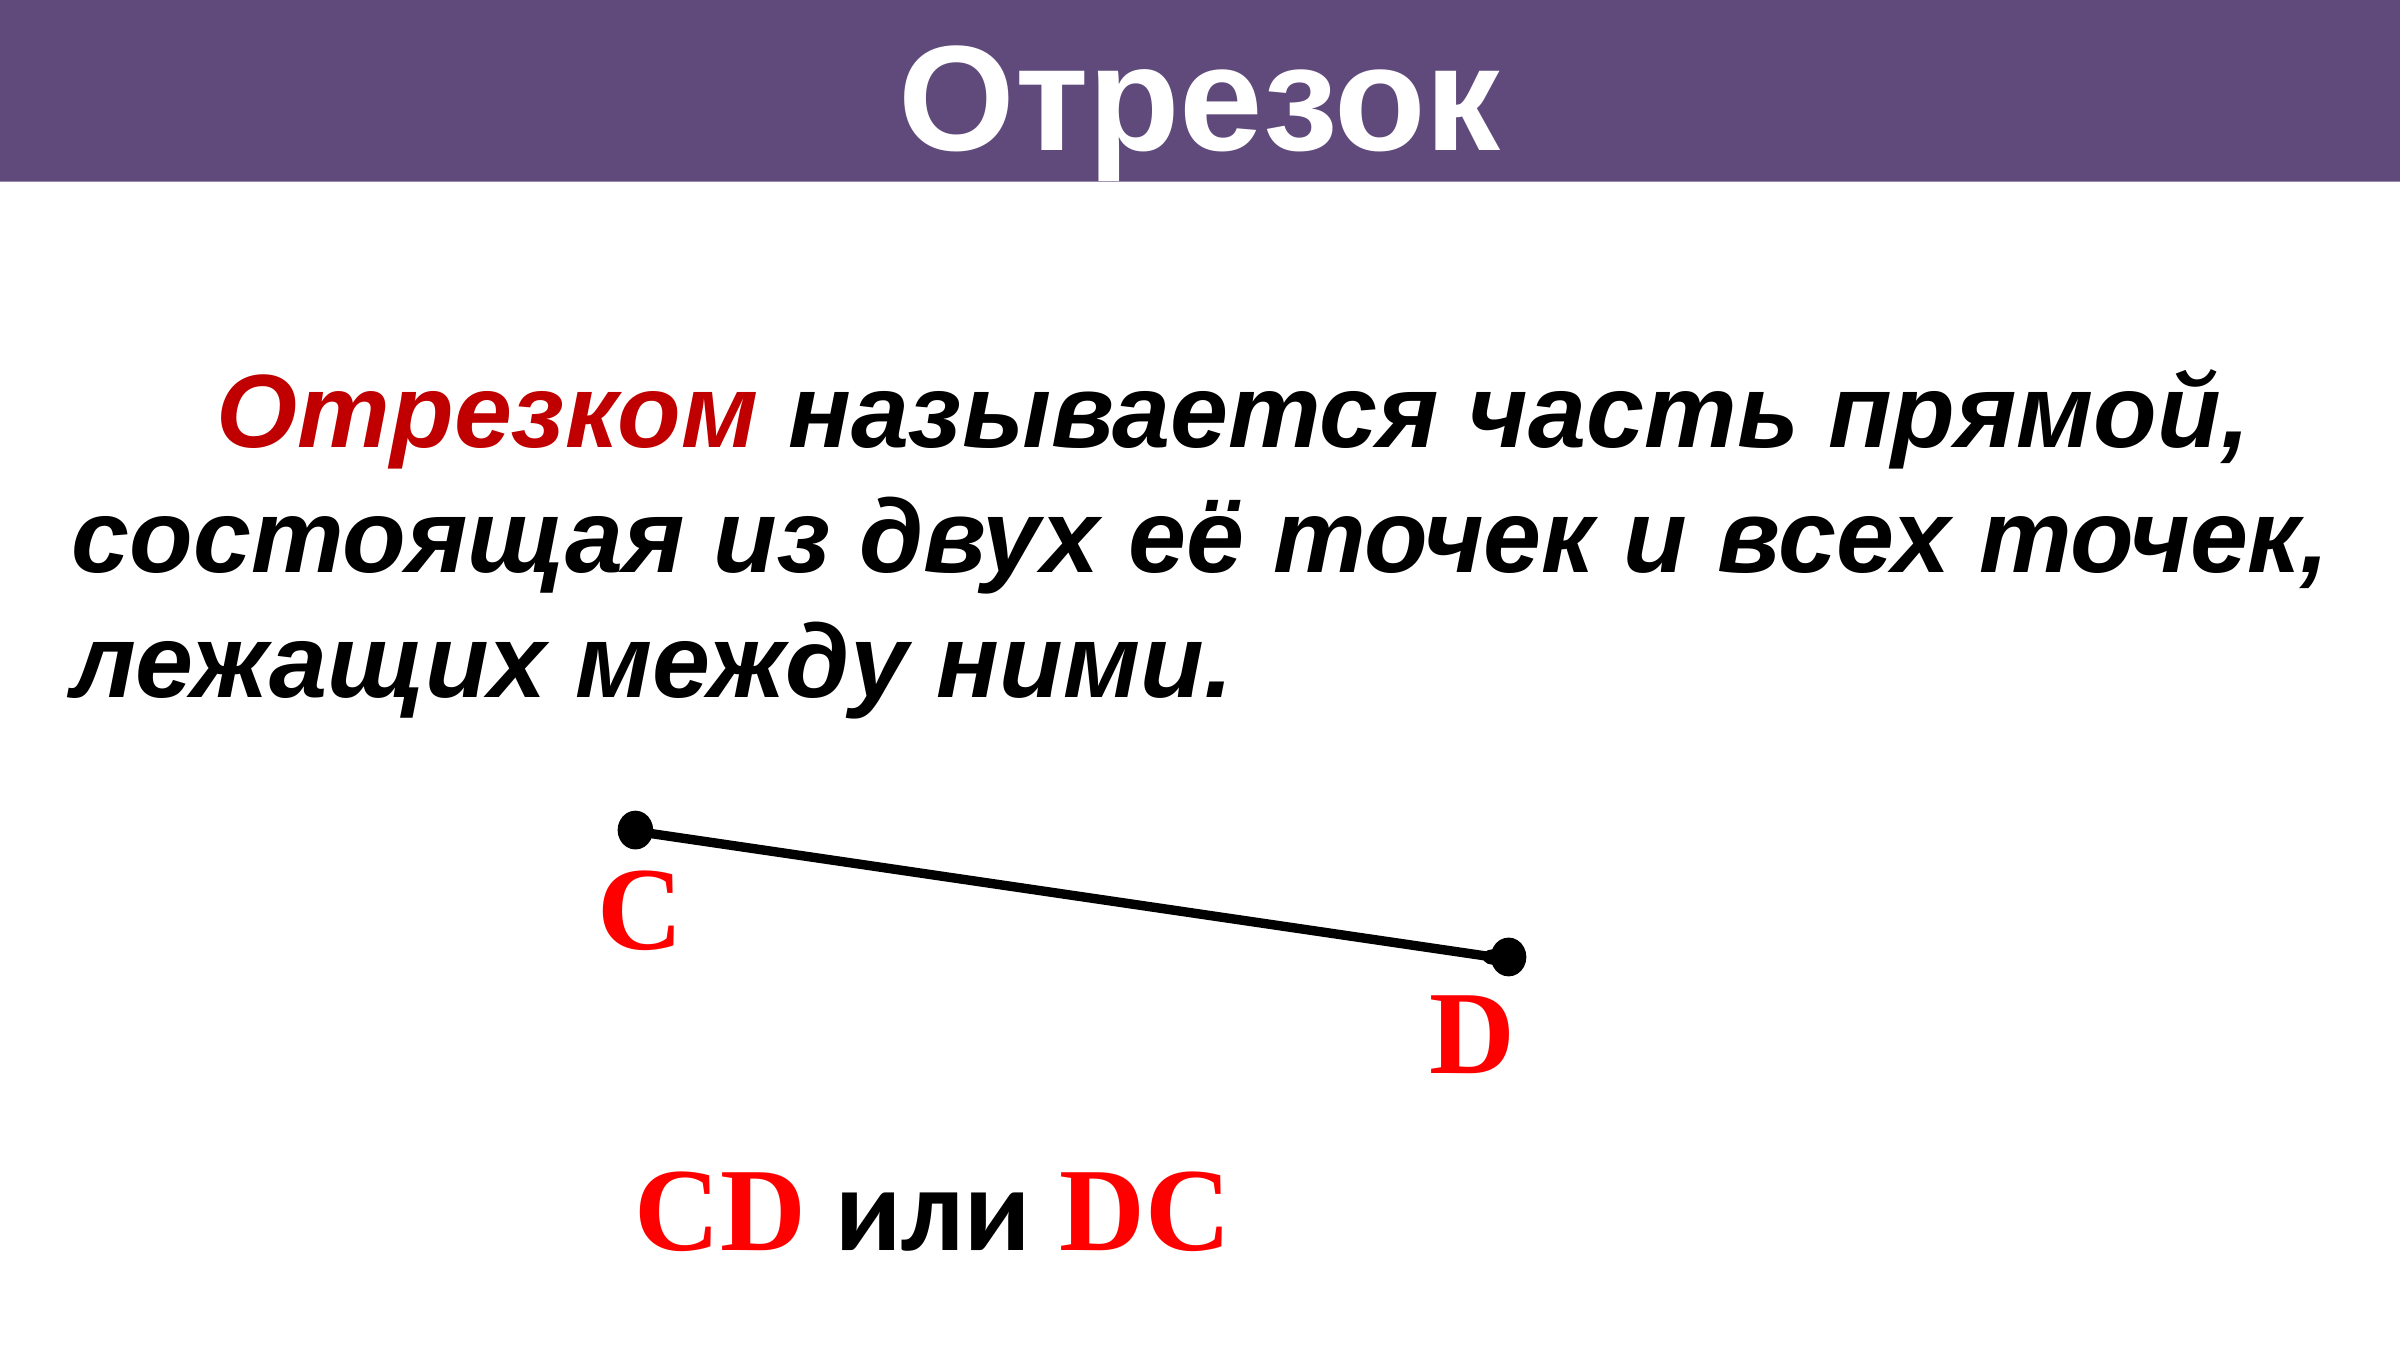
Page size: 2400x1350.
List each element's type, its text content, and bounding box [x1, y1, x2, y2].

text_box Отрезком называется часть прямой, состоящая из двух её точек и всех точек, лежащих между ними. [65, 340, 2337, 722]
text_box C [576, 820, 709, 985]
text_box [1483, 950, 1491, 964]
text_box D [1408, 944, 1538, 1109]
text_box [617, 810, 654, 850]
text_box CD или DC [613, 1121, 1407, 1286]
text_box [1490, 937, 1527, 977]
title Отрезок [0, 0, 2400, 182]
